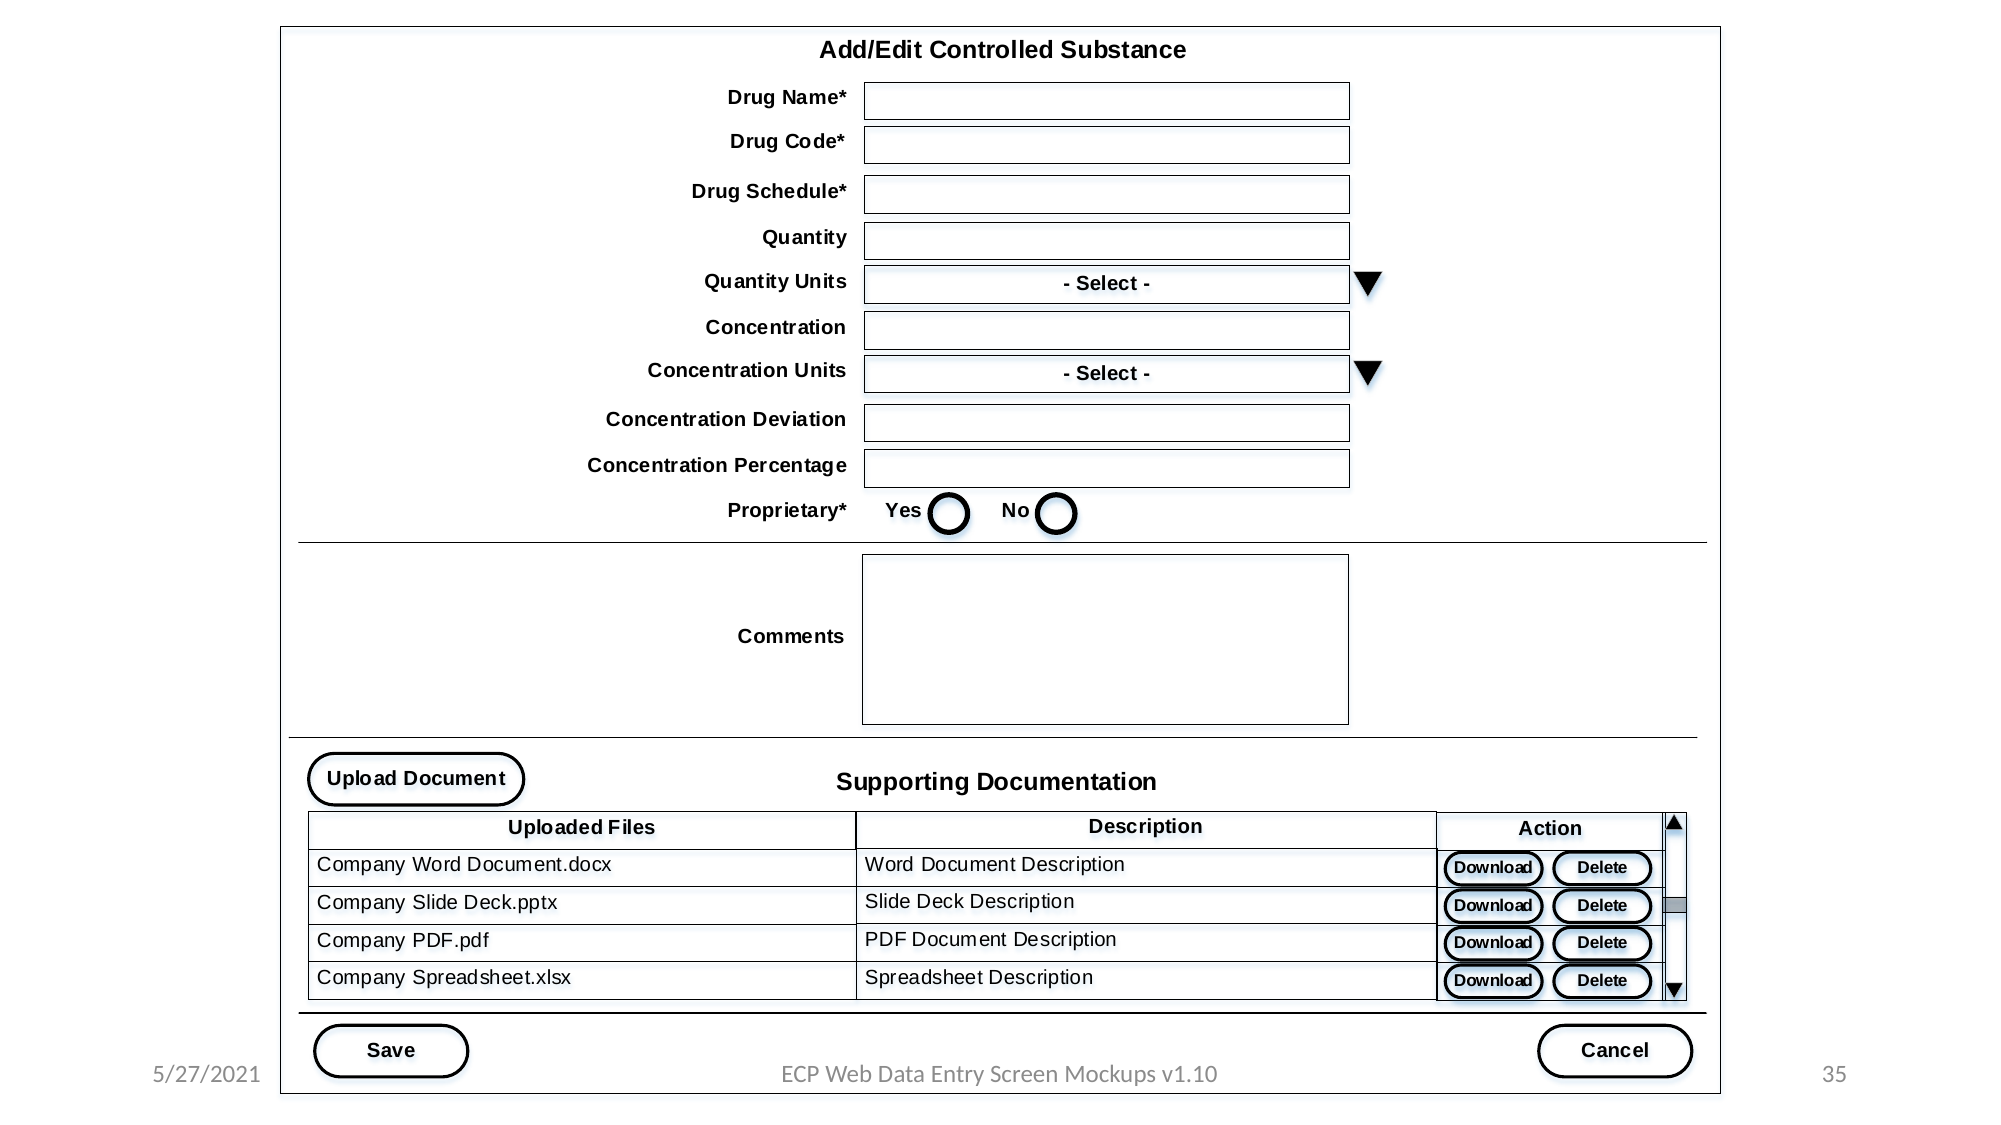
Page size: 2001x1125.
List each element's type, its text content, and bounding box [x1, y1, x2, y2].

picture [271, 20, 1729, 1104]
slide_number 35 [1729, 1042, 1863, 1103]
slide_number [137, 1042, 271, 1103]
